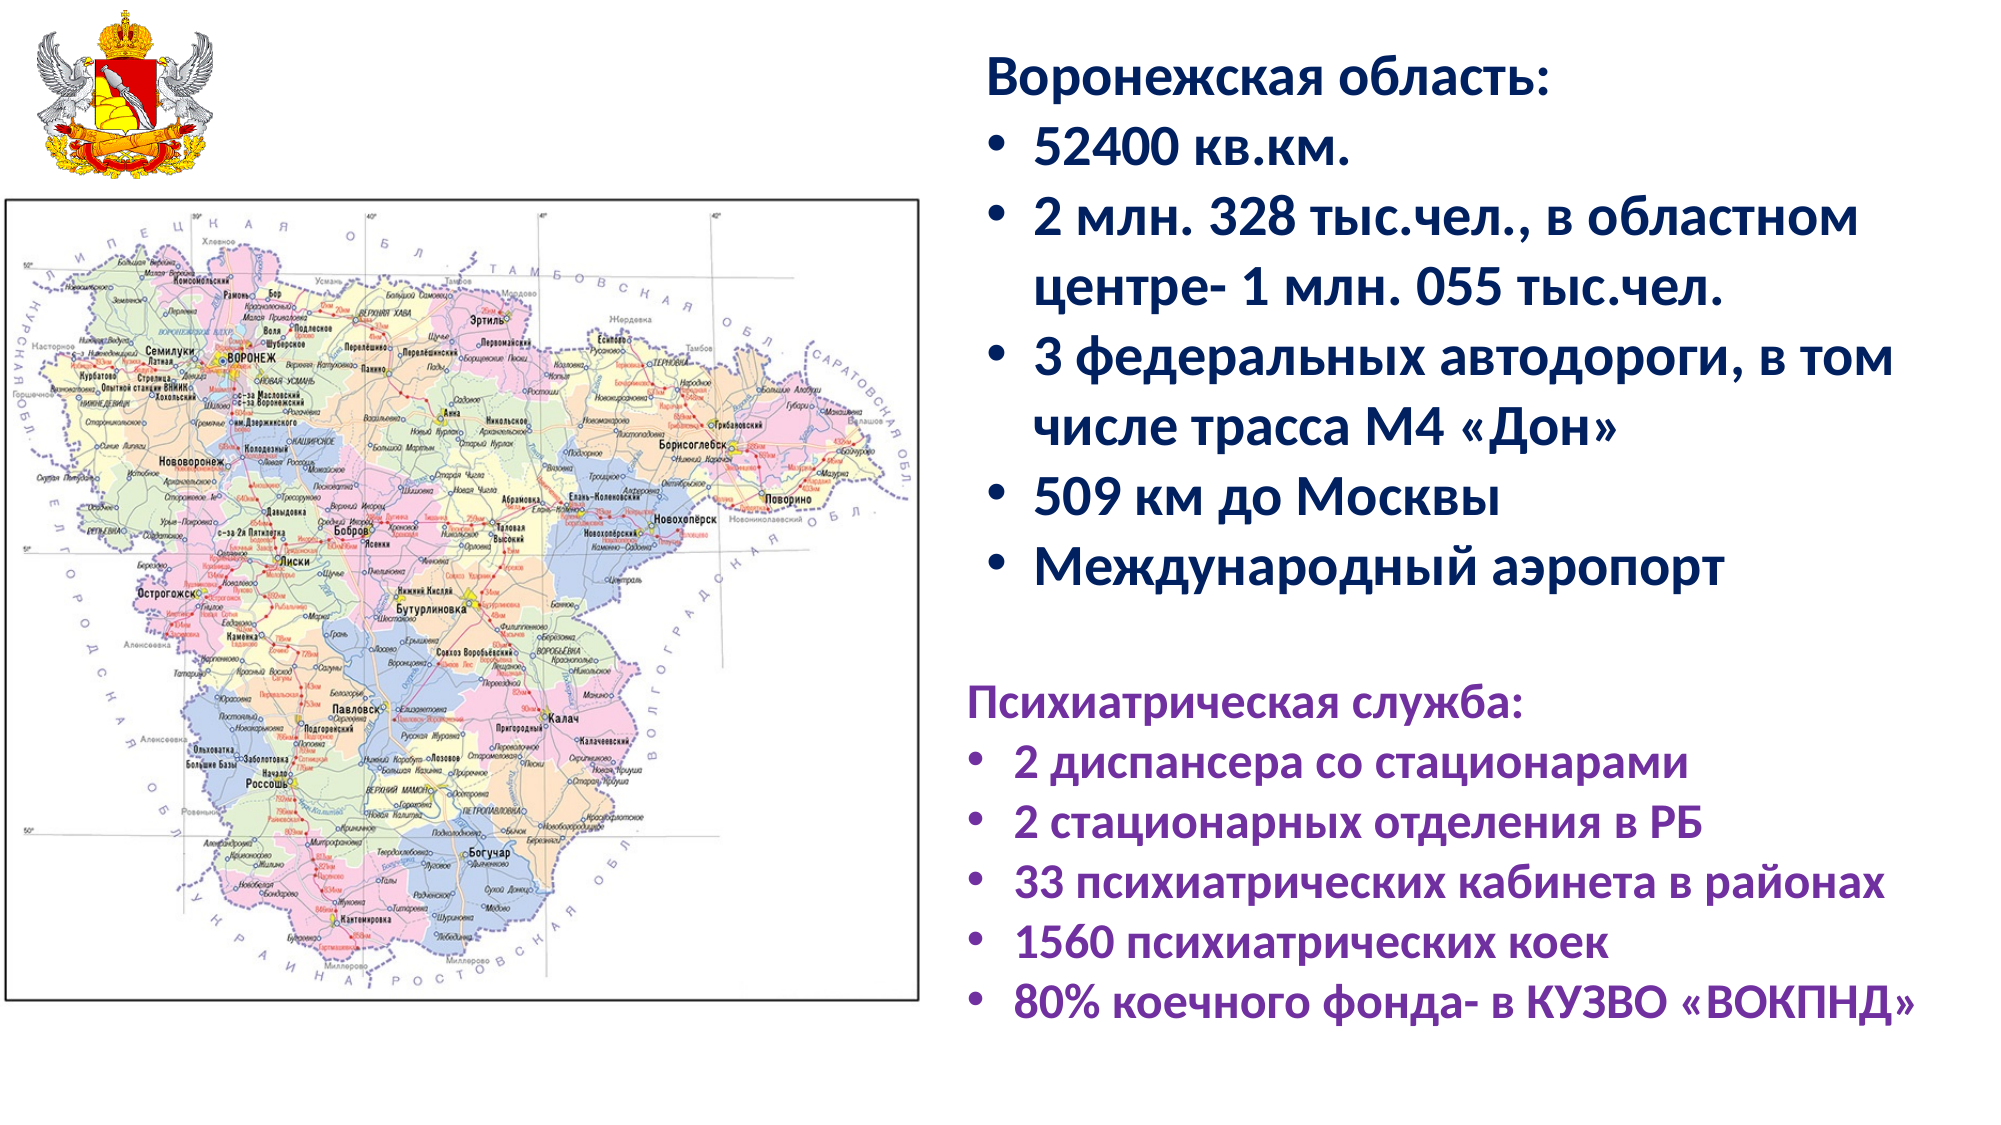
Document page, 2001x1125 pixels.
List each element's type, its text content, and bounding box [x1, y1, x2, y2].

text_box Психиатрическая служба: 2 диспансера со стационарами 2 стационарных отделения в РБ 33 психиатрических кабинета в районах 1560 психиатрических коек 80% коечного фонда- в КУЗВО «ВОКПНД» [952, 661, 1973, 1036]
picture [0, 10, 941, 1023]
text_box Воронежская область: 52400 кв.км. 2 млн. 328 тыс.чел., в областном центре- 1 млн. 055 тыс.чел. 3 федеральных автодороги, в том числе трасса М4 «Дон» 509 км до Москвы Международный аэропорт [971, 29, 1985, 605]
